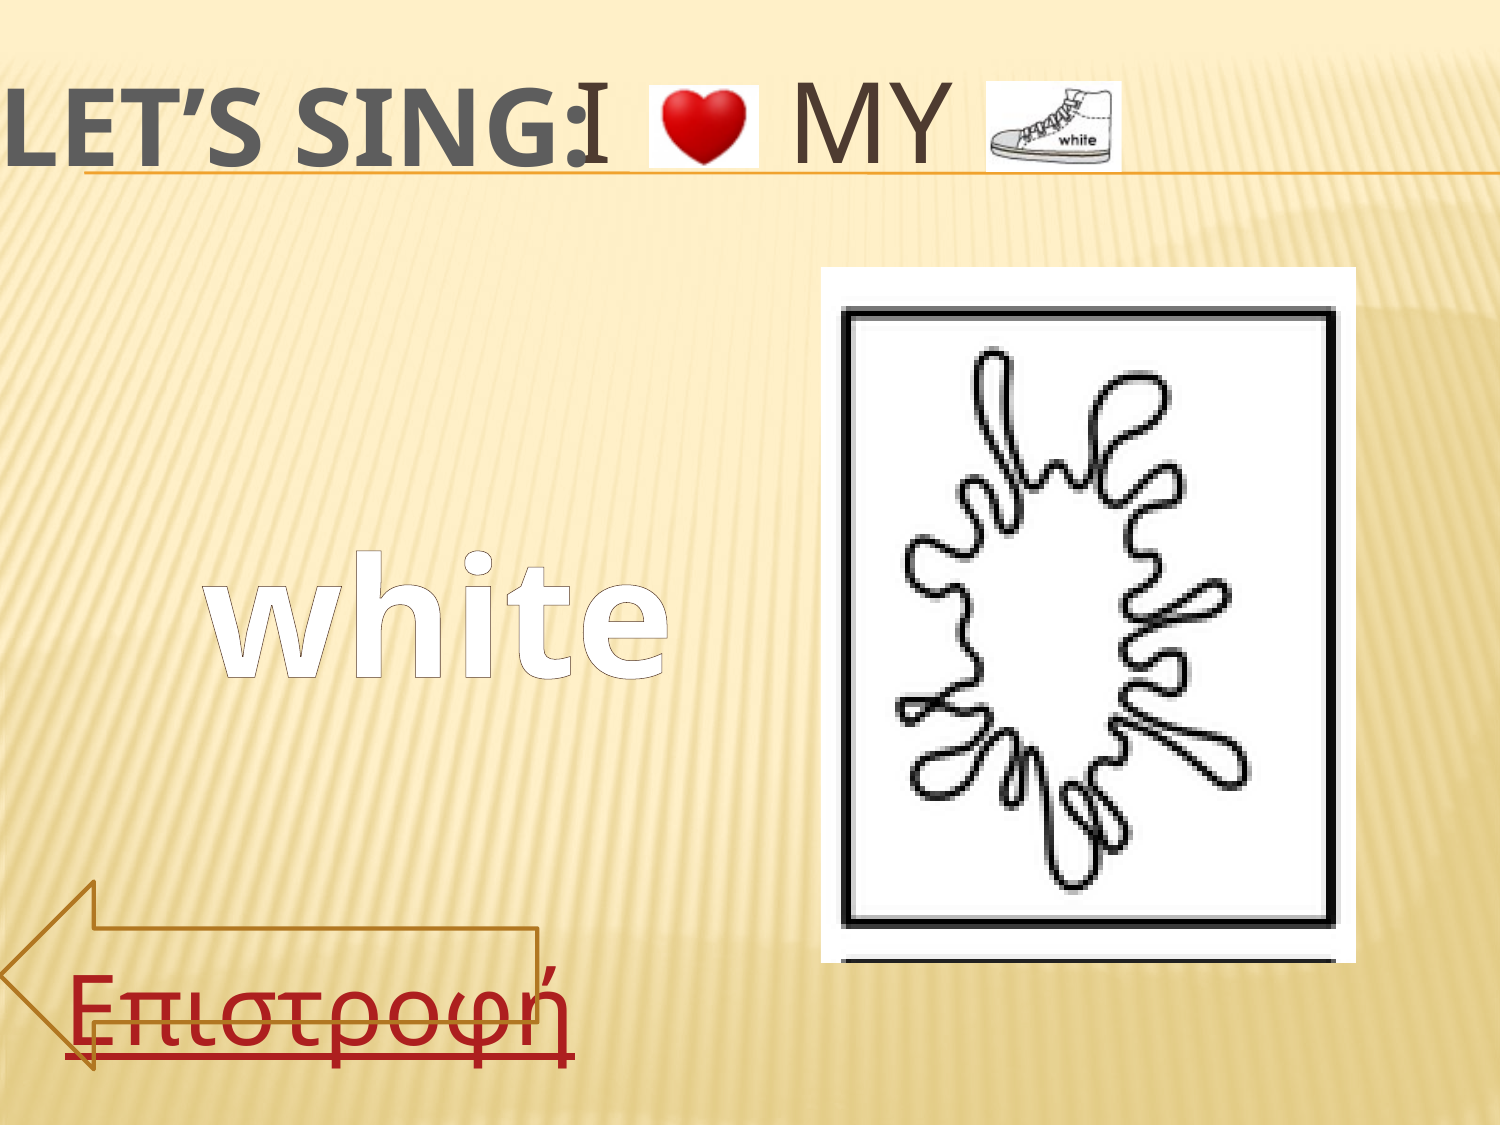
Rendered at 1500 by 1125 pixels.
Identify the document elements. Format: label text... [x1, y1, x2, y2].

title i my [51, 49, 1477, 188]
text_box white [171, 503, 704, 719]
picture [820, 266, 1357, 963]
picture [649, 85, 759, 168]
text_box [0, 879, 540, 1072]
picture [985, 81, 1122, 172]
text_box LET’S SING: [0, 50, 608, 196]
list Επιστροφή [50, 254, 1475, 1094]
